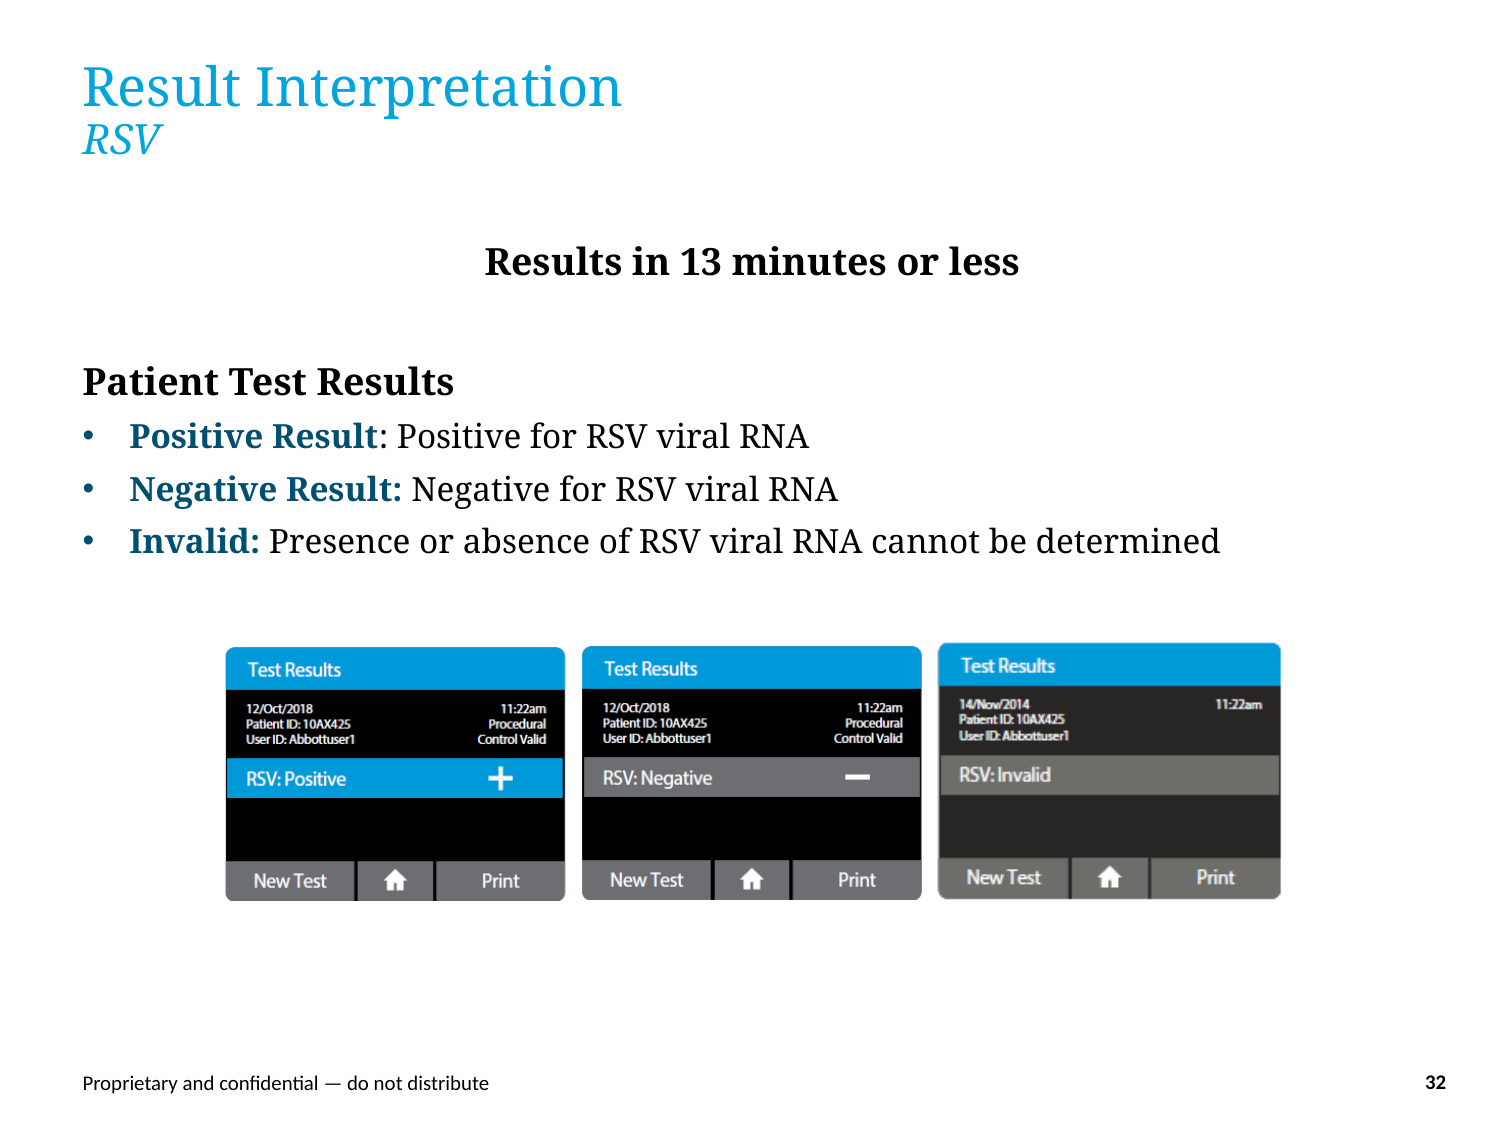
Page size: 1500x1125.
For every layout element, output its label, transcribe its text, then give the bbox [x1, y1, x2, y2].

slide_number 32 [1411, 1054, 1460, 1101]
list Patient Test Results Positive Result: Positive for RSV viral RNA Negative Result: Negative for RSV viral RNA Invalid: Presence or absence of RSV viral RNA cannot be determined [82, 357, 1433, 641]
picture [224, 644, 926, 902]
picture [933, 639, 1291, 907]
text_box Results in 13 minutes or less [59, 229, 1456, 290]
title Result Interpretation RSV [82, 60, 1433, 210]
